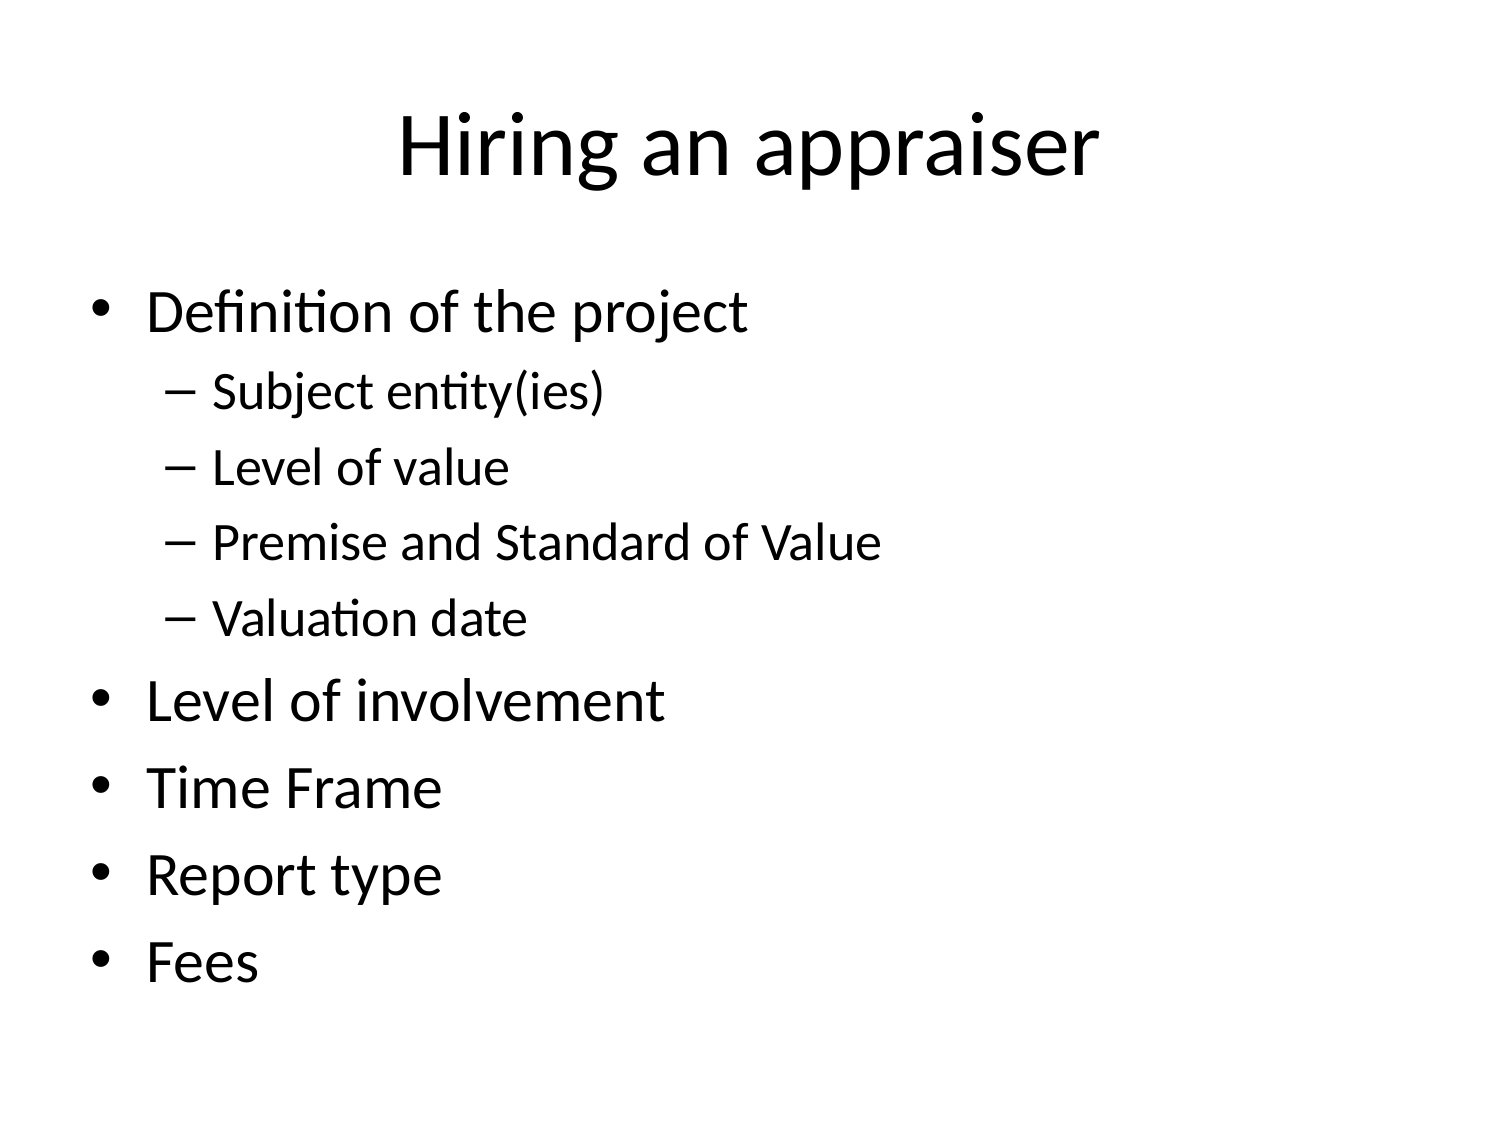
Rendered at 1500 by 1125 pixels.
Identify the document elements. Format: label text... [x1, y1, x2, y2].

title Hiring an appraiser [75, 45, 1425, 233]
list Definition of the project Subject entity(ies) Level of value Premise and Standard of Value Valuation date Level of involvement Time Frame Report type Fees [75, 262, 1425, 1005]
